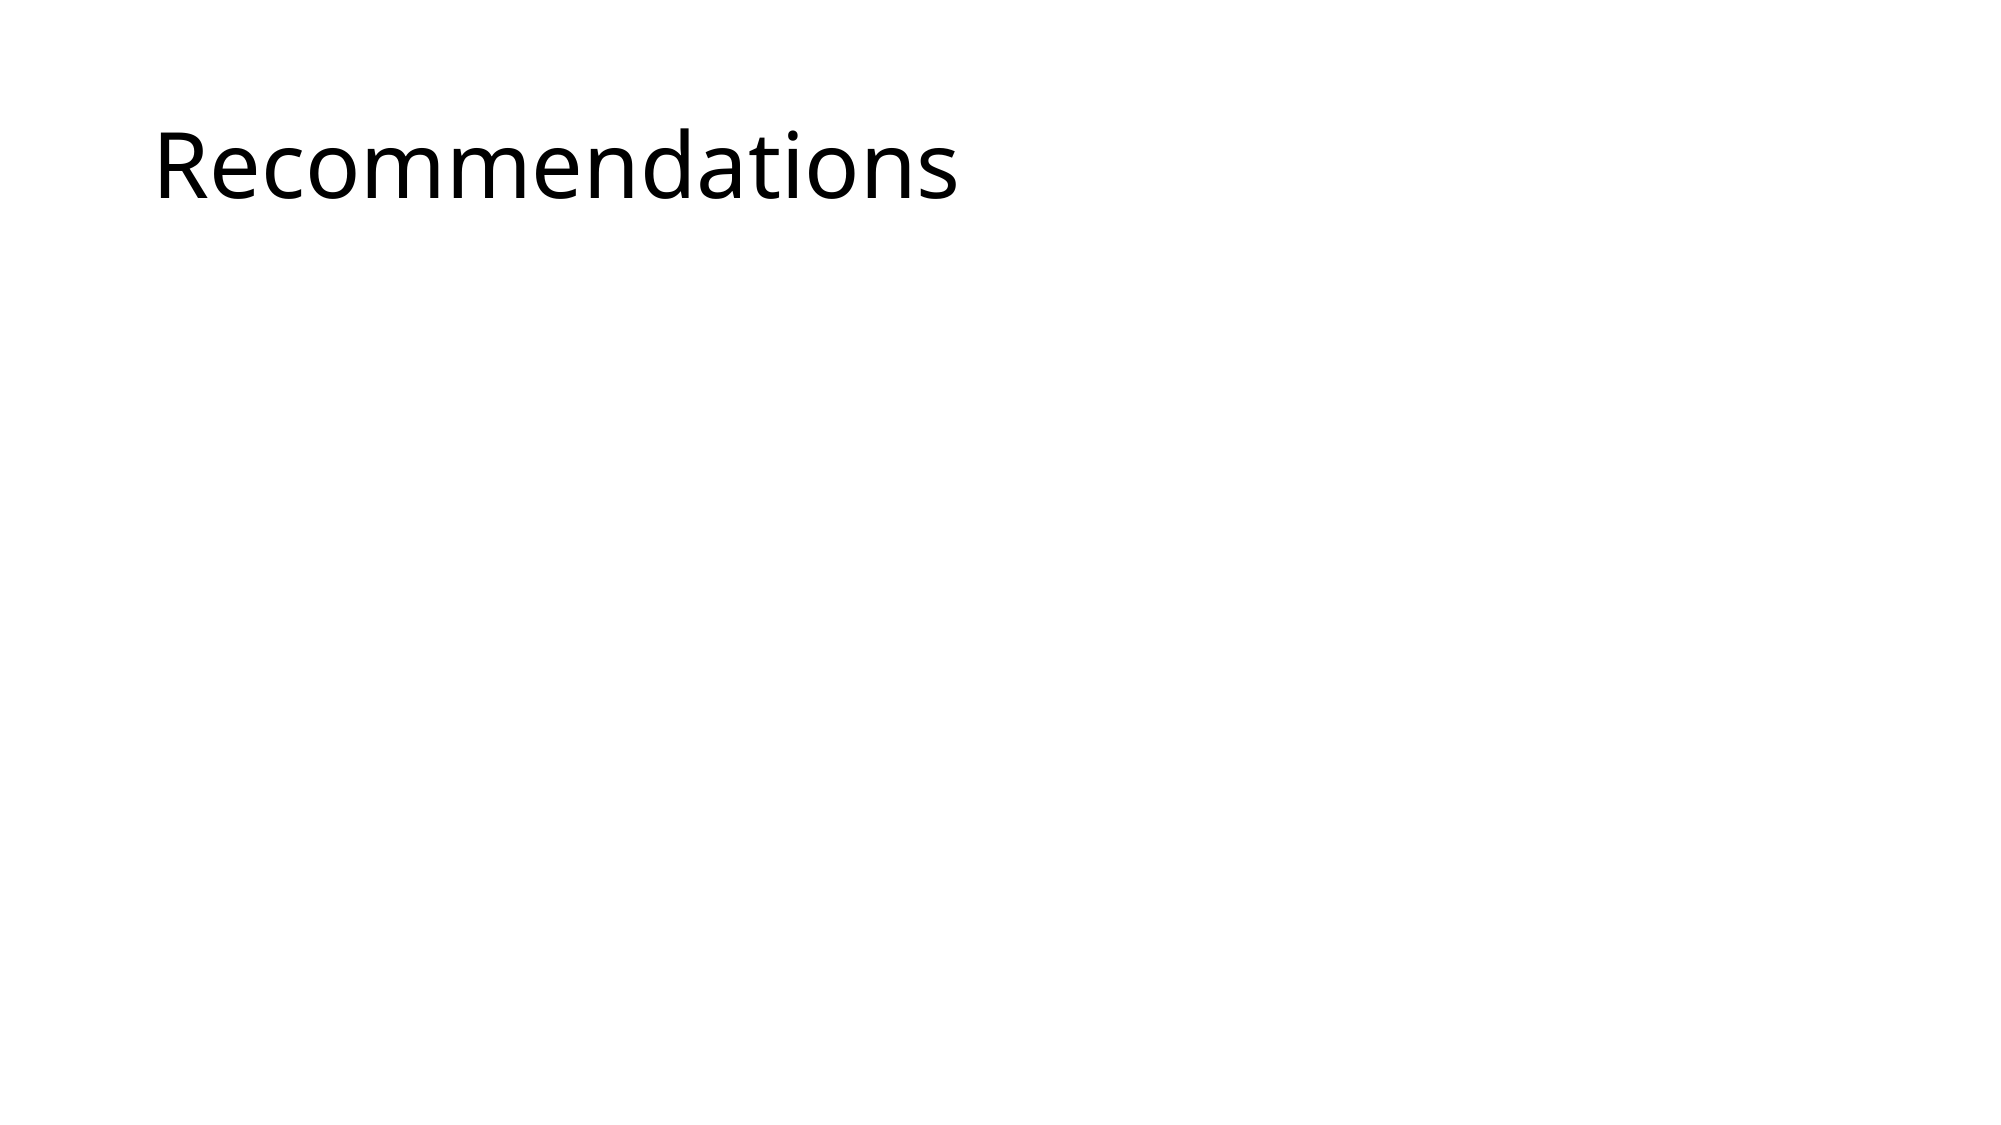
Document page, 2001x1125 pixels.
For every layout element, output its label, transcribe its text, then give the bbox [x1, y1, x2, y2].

title Recommendations [137, 59, 1863, 278]
